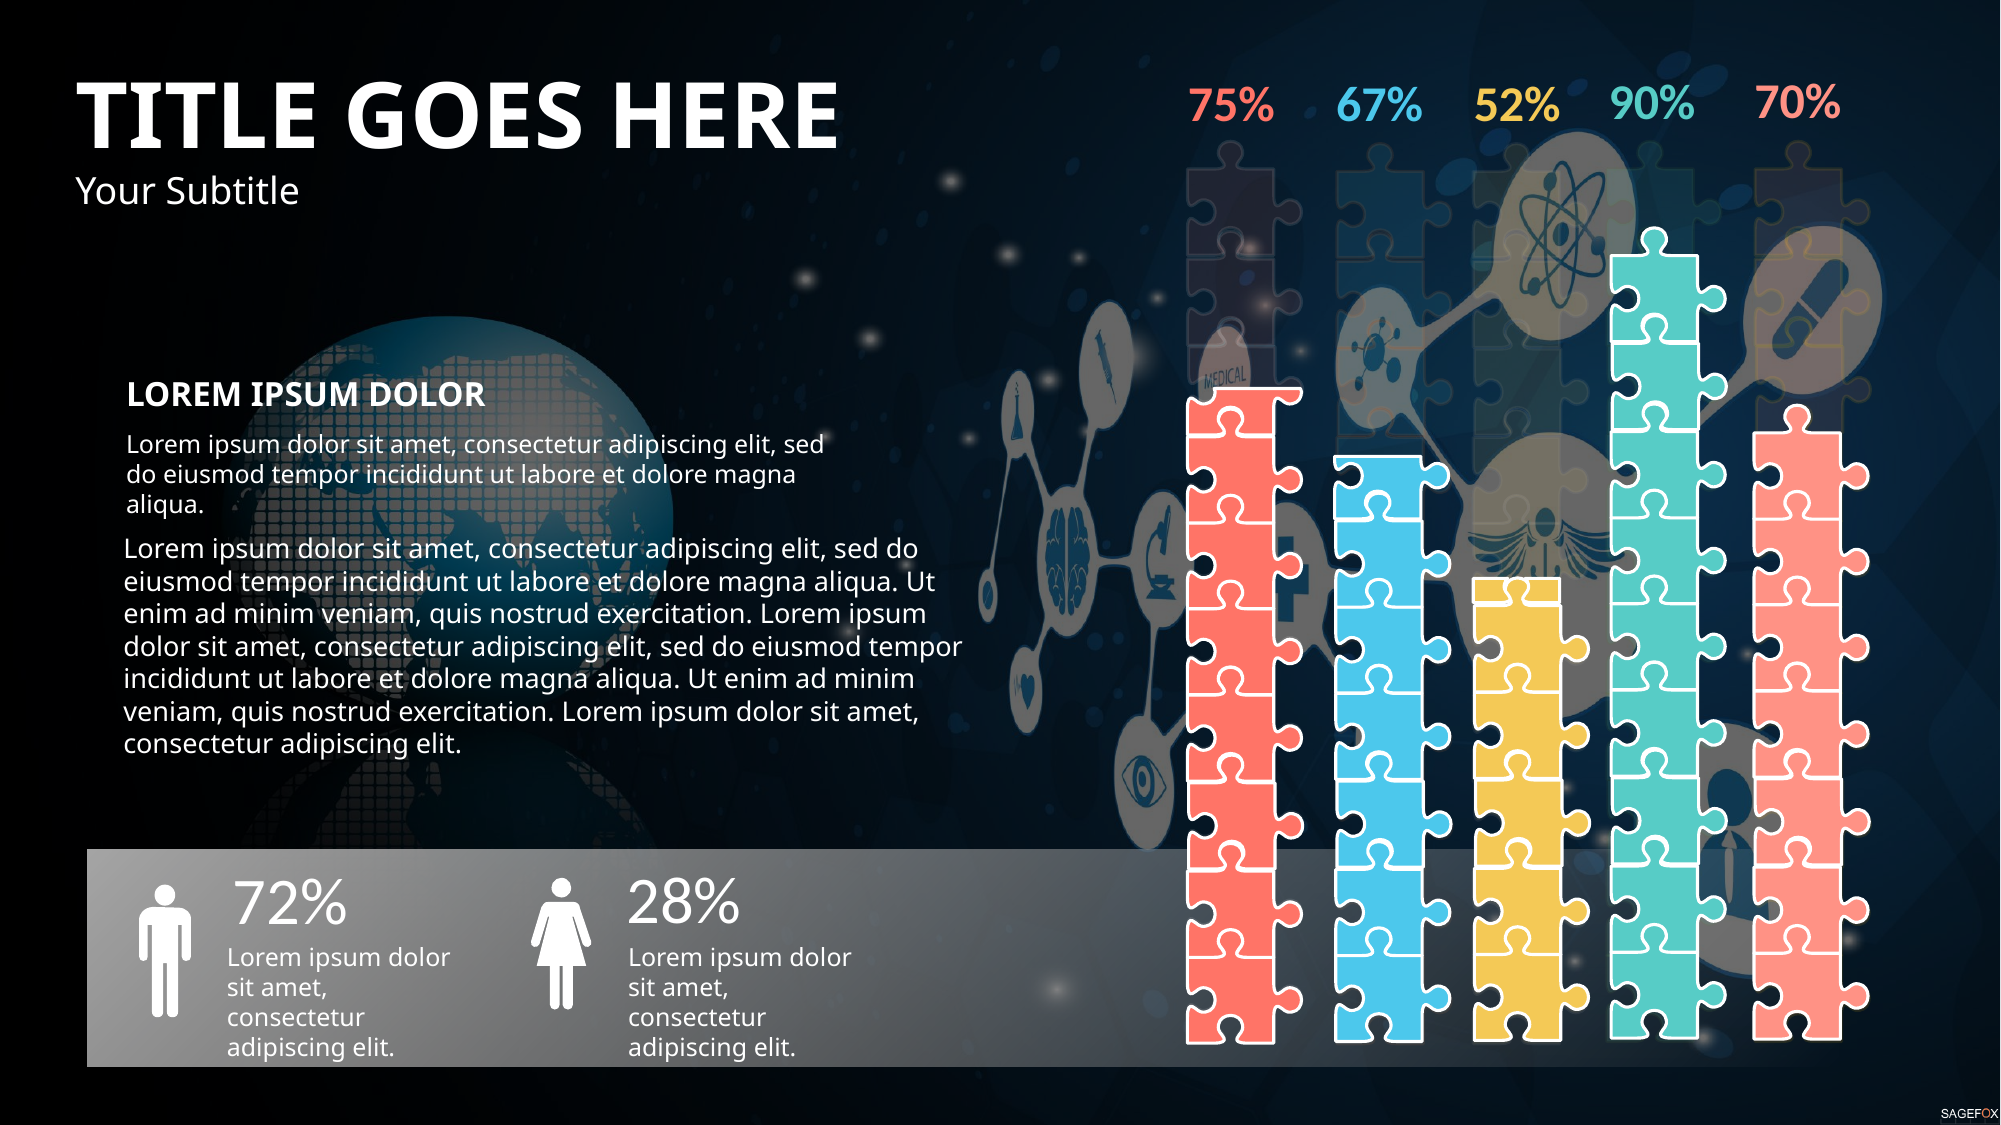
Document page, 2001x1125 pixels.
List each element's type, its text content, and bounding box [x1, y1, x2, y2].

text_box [1187, 138, 1306, 1042]
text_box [1606, 138, 1726, 1042]
text_box 72% [212, 850, 369, 934]
text_box Lorem ipsum dolor sit amet, consectetur adipiscing elit. [613, 934, 870, 1069]
picture [0, 0, 2001, 1125]
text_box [530, 877, 592, 1010]
text_box 70% [1754, 68, 1842, 129]
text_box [139, 884, 191, 1018]
text_box Lorem ipsum dolor sit amet, consectetur adipiscing elit. [212, 934, 468, 1069]
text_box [1336, 140, 1456, 1044]
text_box TITLE GOES HERE Your Subtitle [60, 49, 1036, 220]
text_box [86, 849, 613, 1067]
text_box 75% [1187, 70, 1275, 131]
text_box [1755, 138, 1874, 1042]
text_box LOREM IPSUM DOLOR Lorem ipsum dolor sit amet, consectetur adipiscing elit, sed do eiusmod tempor incididunt ut labore et dolore magna aliqua. [116, 368, 870, 524]
text_box Lorem ipsum dolor sit amet, consectetur adipiscing elit, sed do eiusmod tempor incididunt ut labore et dolore magna aliqua. Ut enim ad minim veniam, quis nostrud exercitation. Lorem ipsum dolor sit amet, consectetur adipiscing elit, sed do eiusmod tempor incididunt ut labore et dolore magna aliqua. Ut enim ad minim veniam, quis nostrud exercitation. Lorem ipsum dolor sit amet, consectetur adipiscing elit. [108, 524, 1006, 767]
text_box 67% [1336, 70, 1424, 131]
text_box [763, 849, 1839, 1067]
text_box 90% [1608, 69, 1696, 130]
text_box 28% [605, 849, 763, 944]
text_box 52% [1473, 70, 1561, 131]
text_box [1473, 140, 1592, 1044]
